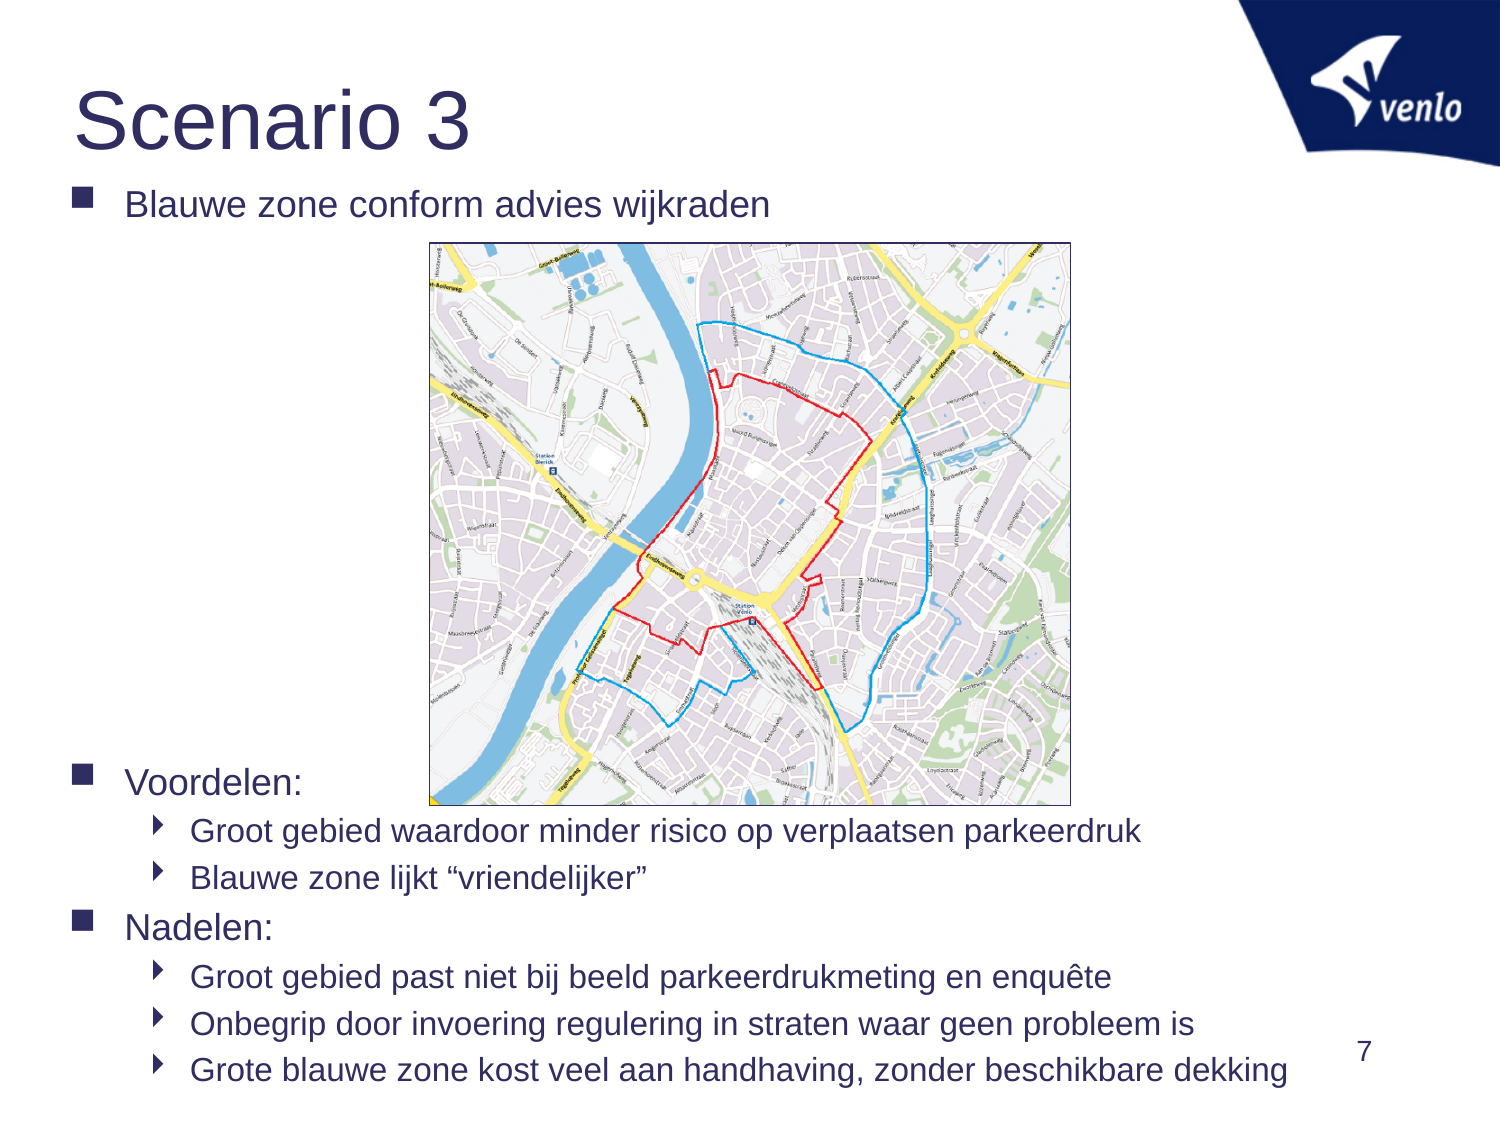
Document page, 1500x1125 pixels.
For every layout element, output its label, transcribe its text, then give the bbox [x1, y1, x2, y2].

list Blauwe zone conform advies wijkraden Voordelen: Groot gebied waardoor minder risico op verplaatsen parkeerdruk Blauwe zone lijkt “vriendelijker” Nadelen: Groot gebied past niet bij beeld parkeerdrukmeting en enquête Onbegrip door invoering regulering in straten waar geen probleem is Grote blauwe zone kost veel aan handhaving, zonder beschikbare dekking [53, 172, 1447, 848]
slide_number 7 [1074, 1025, 1388, 1100]
picture [0, 0, 1500, 1125]
title Scenario 3 [58, 58, 1225, 172]
